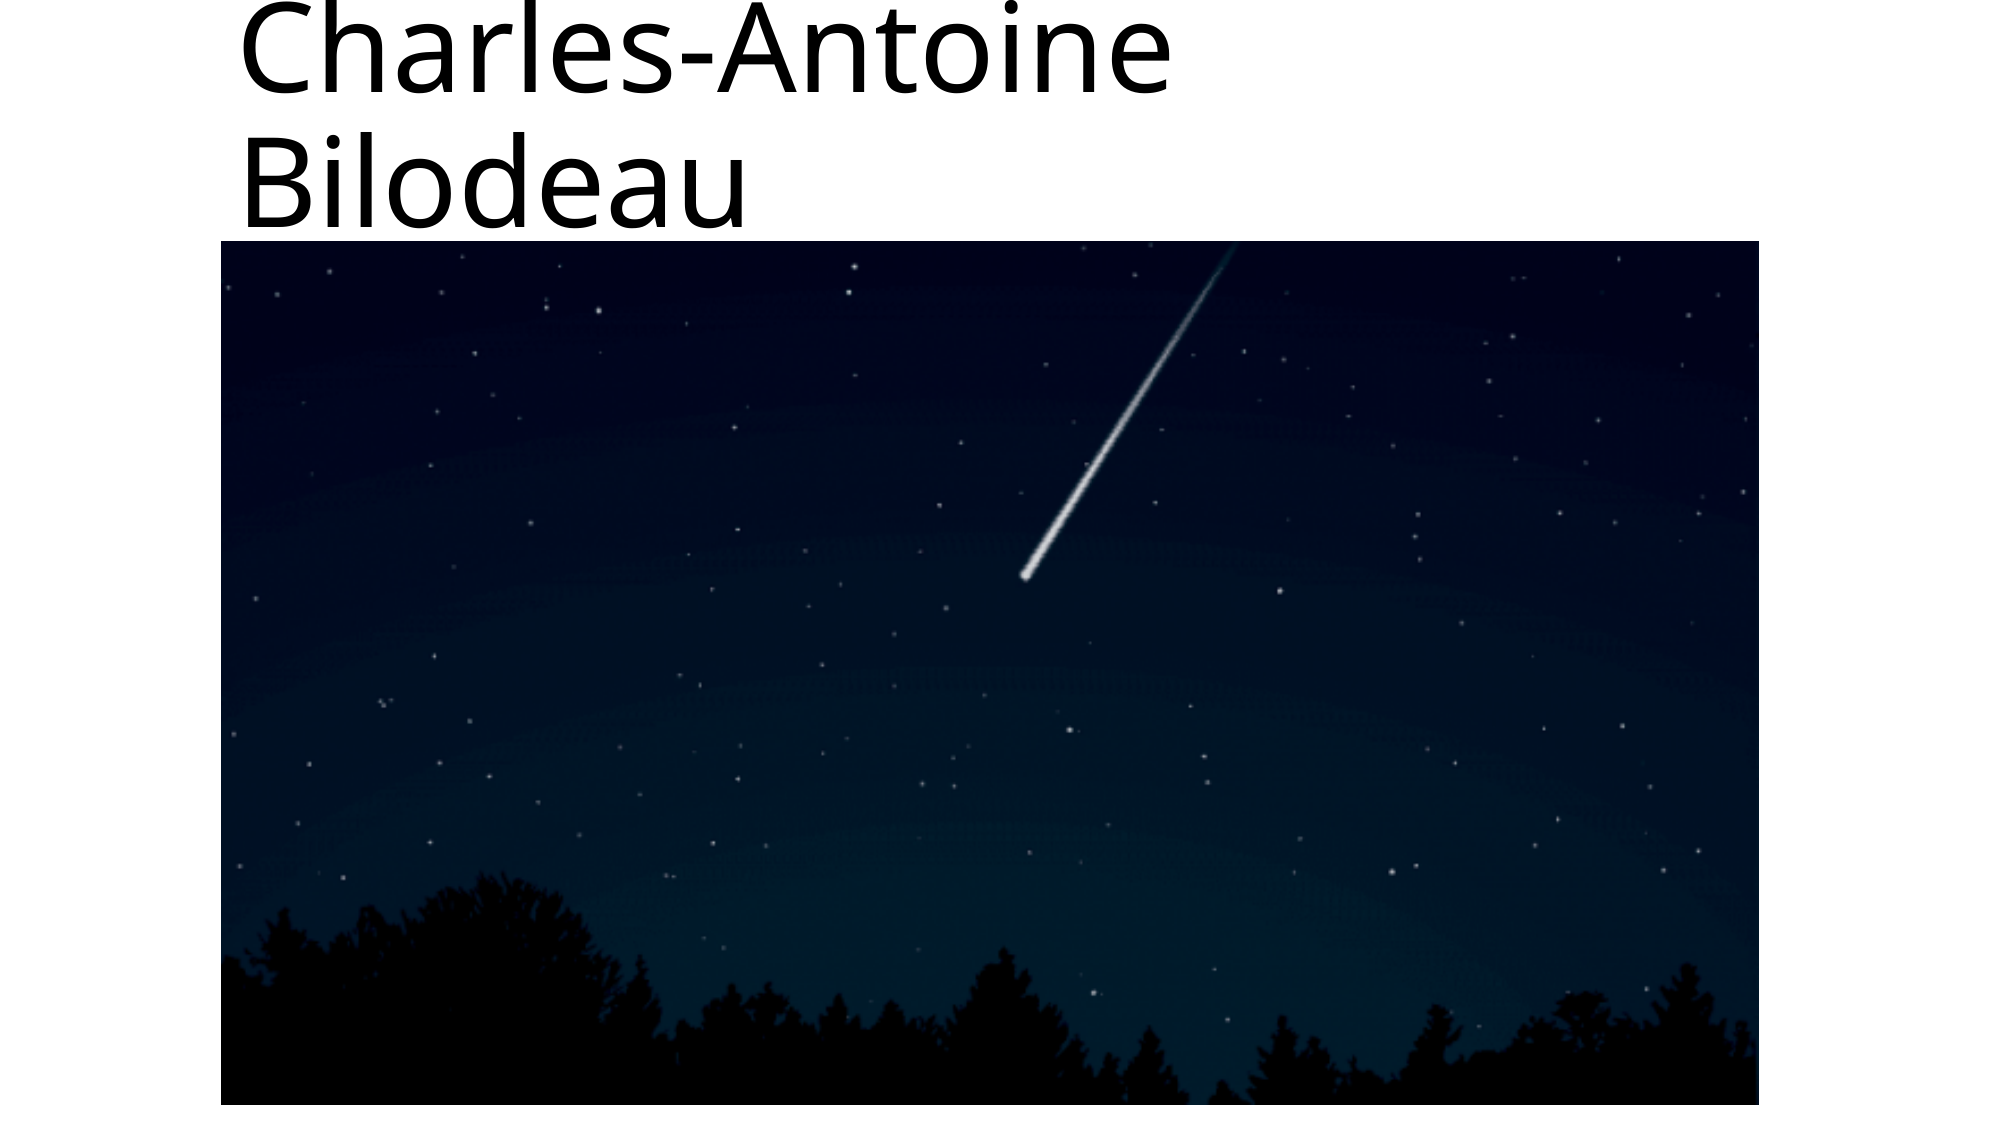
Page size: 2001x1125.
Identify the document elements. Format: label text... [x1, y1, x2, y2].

picture [221, 241, 1759, 1105]
title Phénomènes fait par Charles-Antoine Bilodeau [221, 0, 1722, 241]
